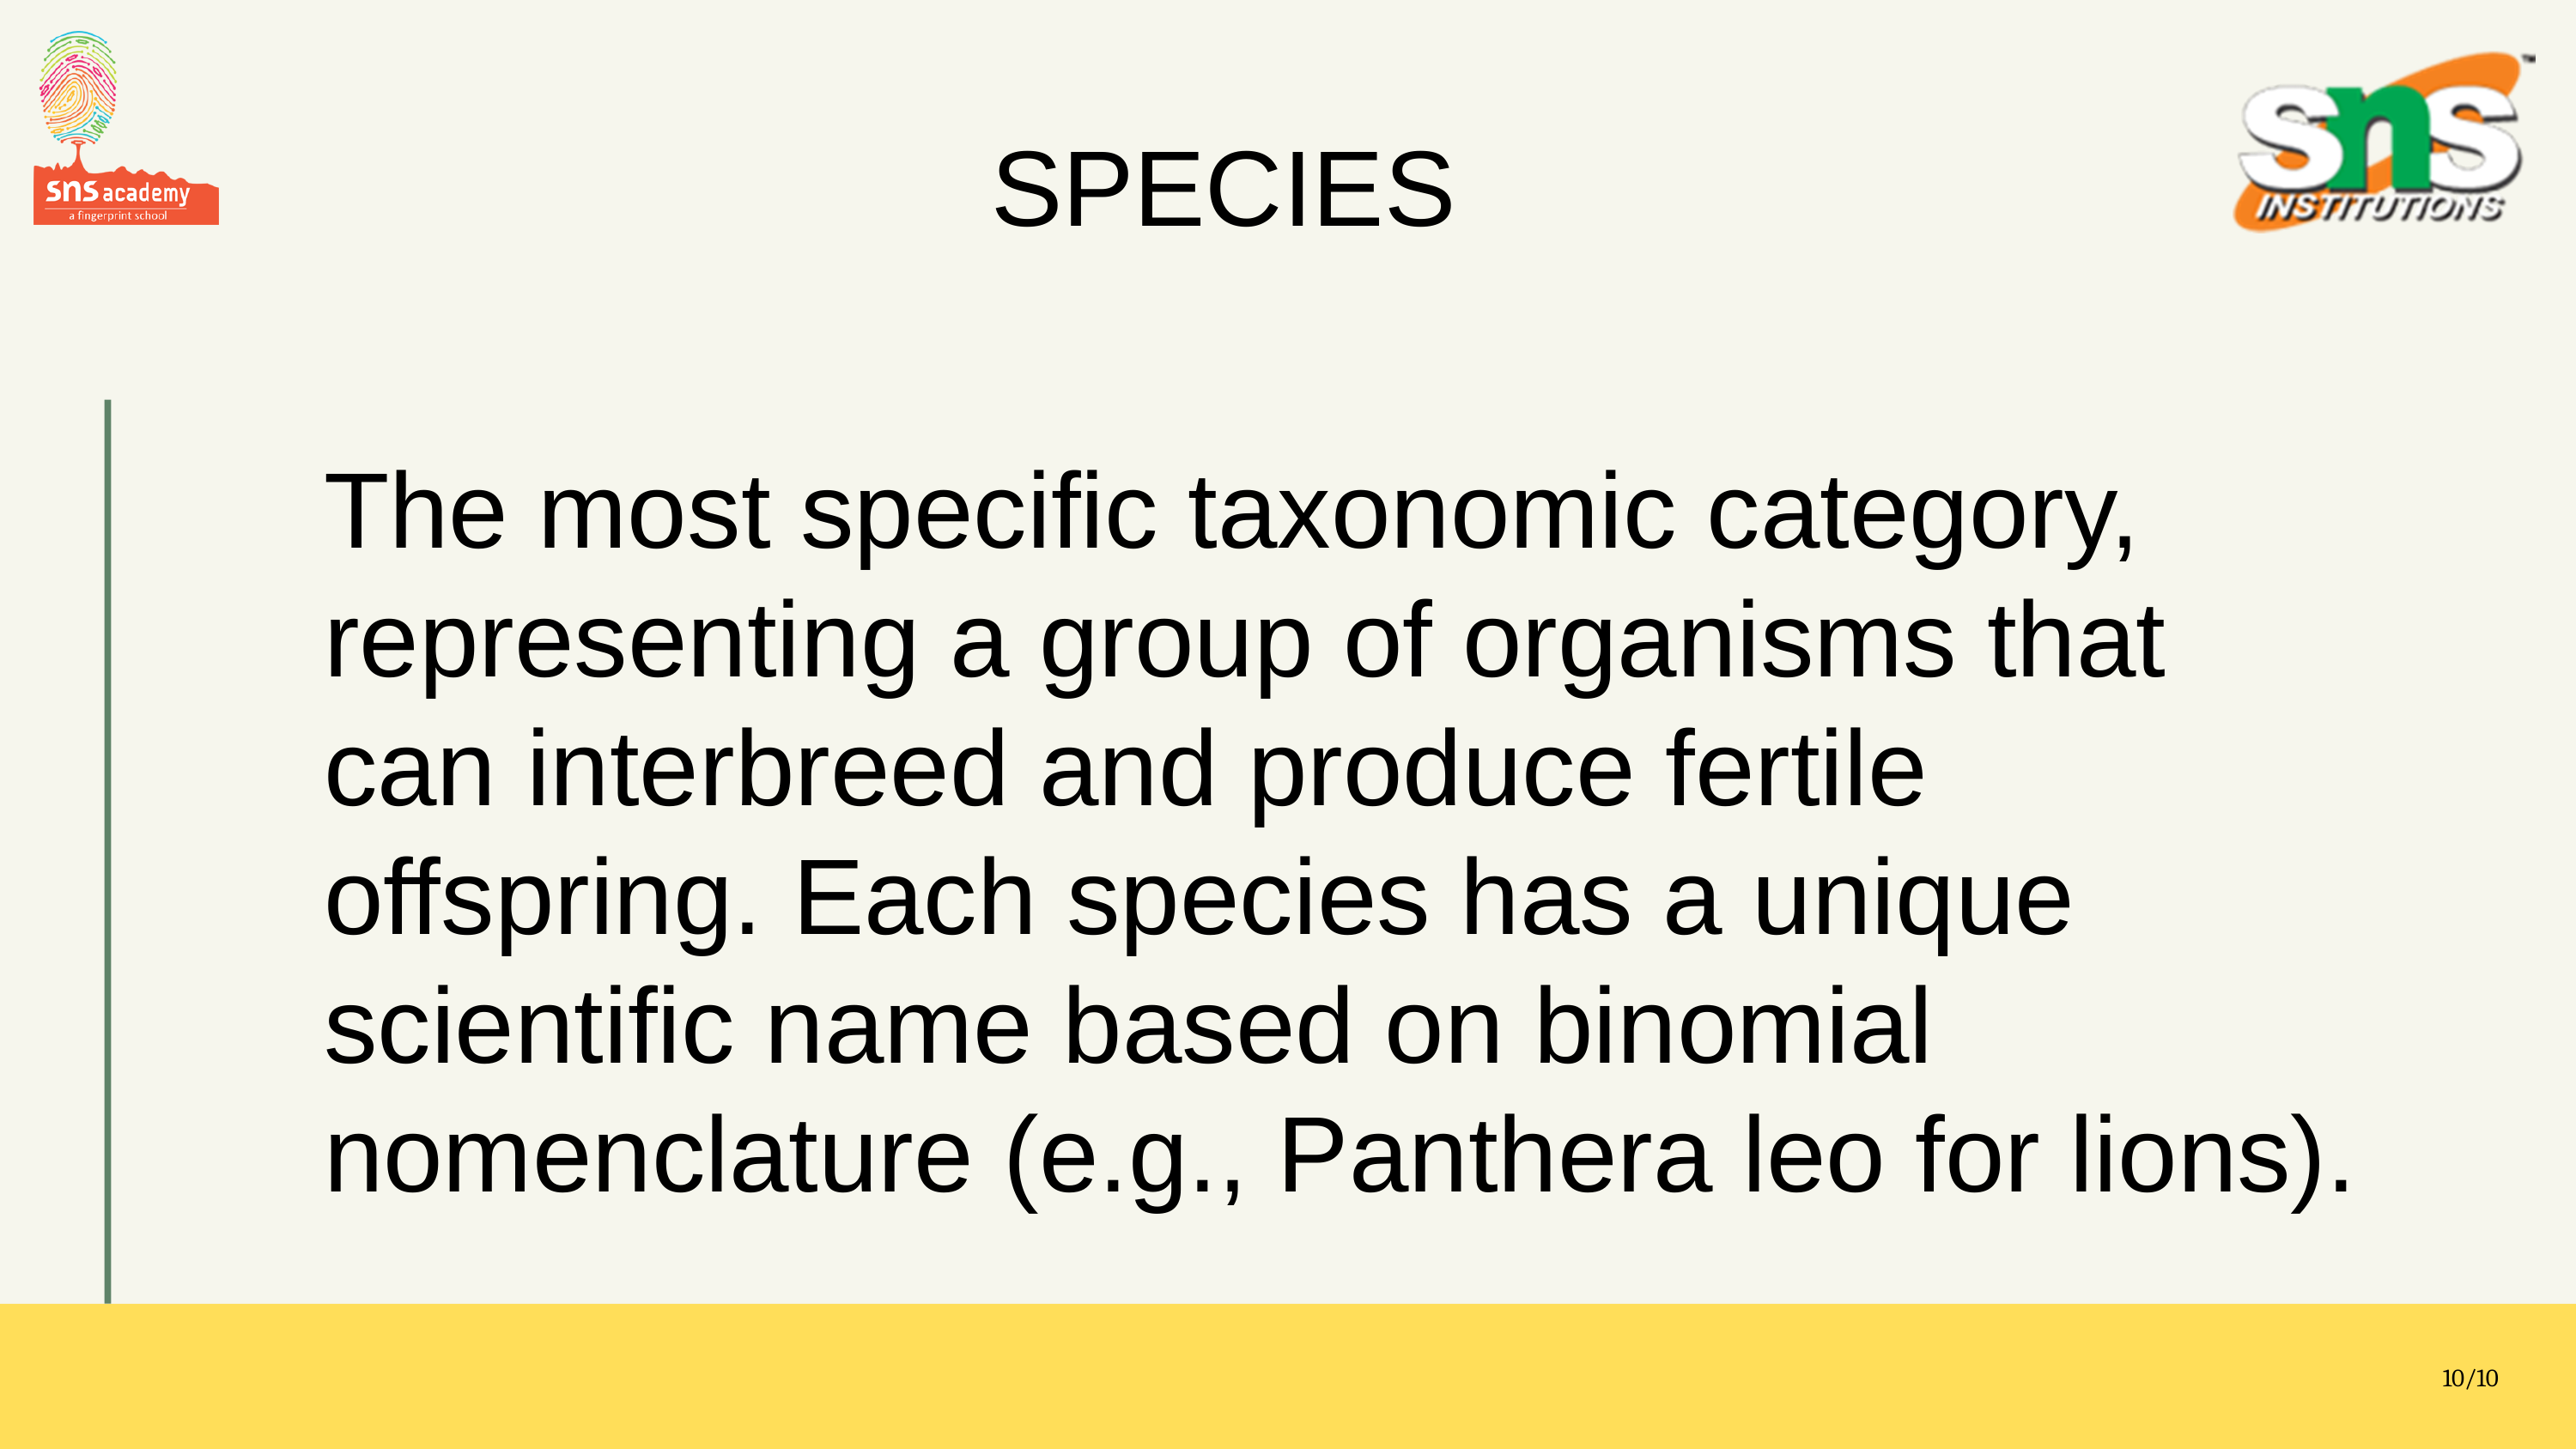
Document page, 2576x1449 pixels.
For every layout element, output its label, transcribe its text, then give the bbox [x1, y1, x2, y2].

picture [33, 31, 219, 225]
text_box The most specific taxonomic category, representing a group of organisms that can interbreed and produce fertile offspring. Each species has a unique scientific name based on binomial nomenclature (e.g., Panthera leo for lions). [311, 434, 2378, 1220]
text_box [104, 399, 112, 1304]
text_box SPECIES [316, 112, 2131, 254]
slide_number 10/10 [2210, 1350, 2512, 1403]
text_box [0, 1303, 2576, 1449]
picture [2233, 50, 2536, 233]
